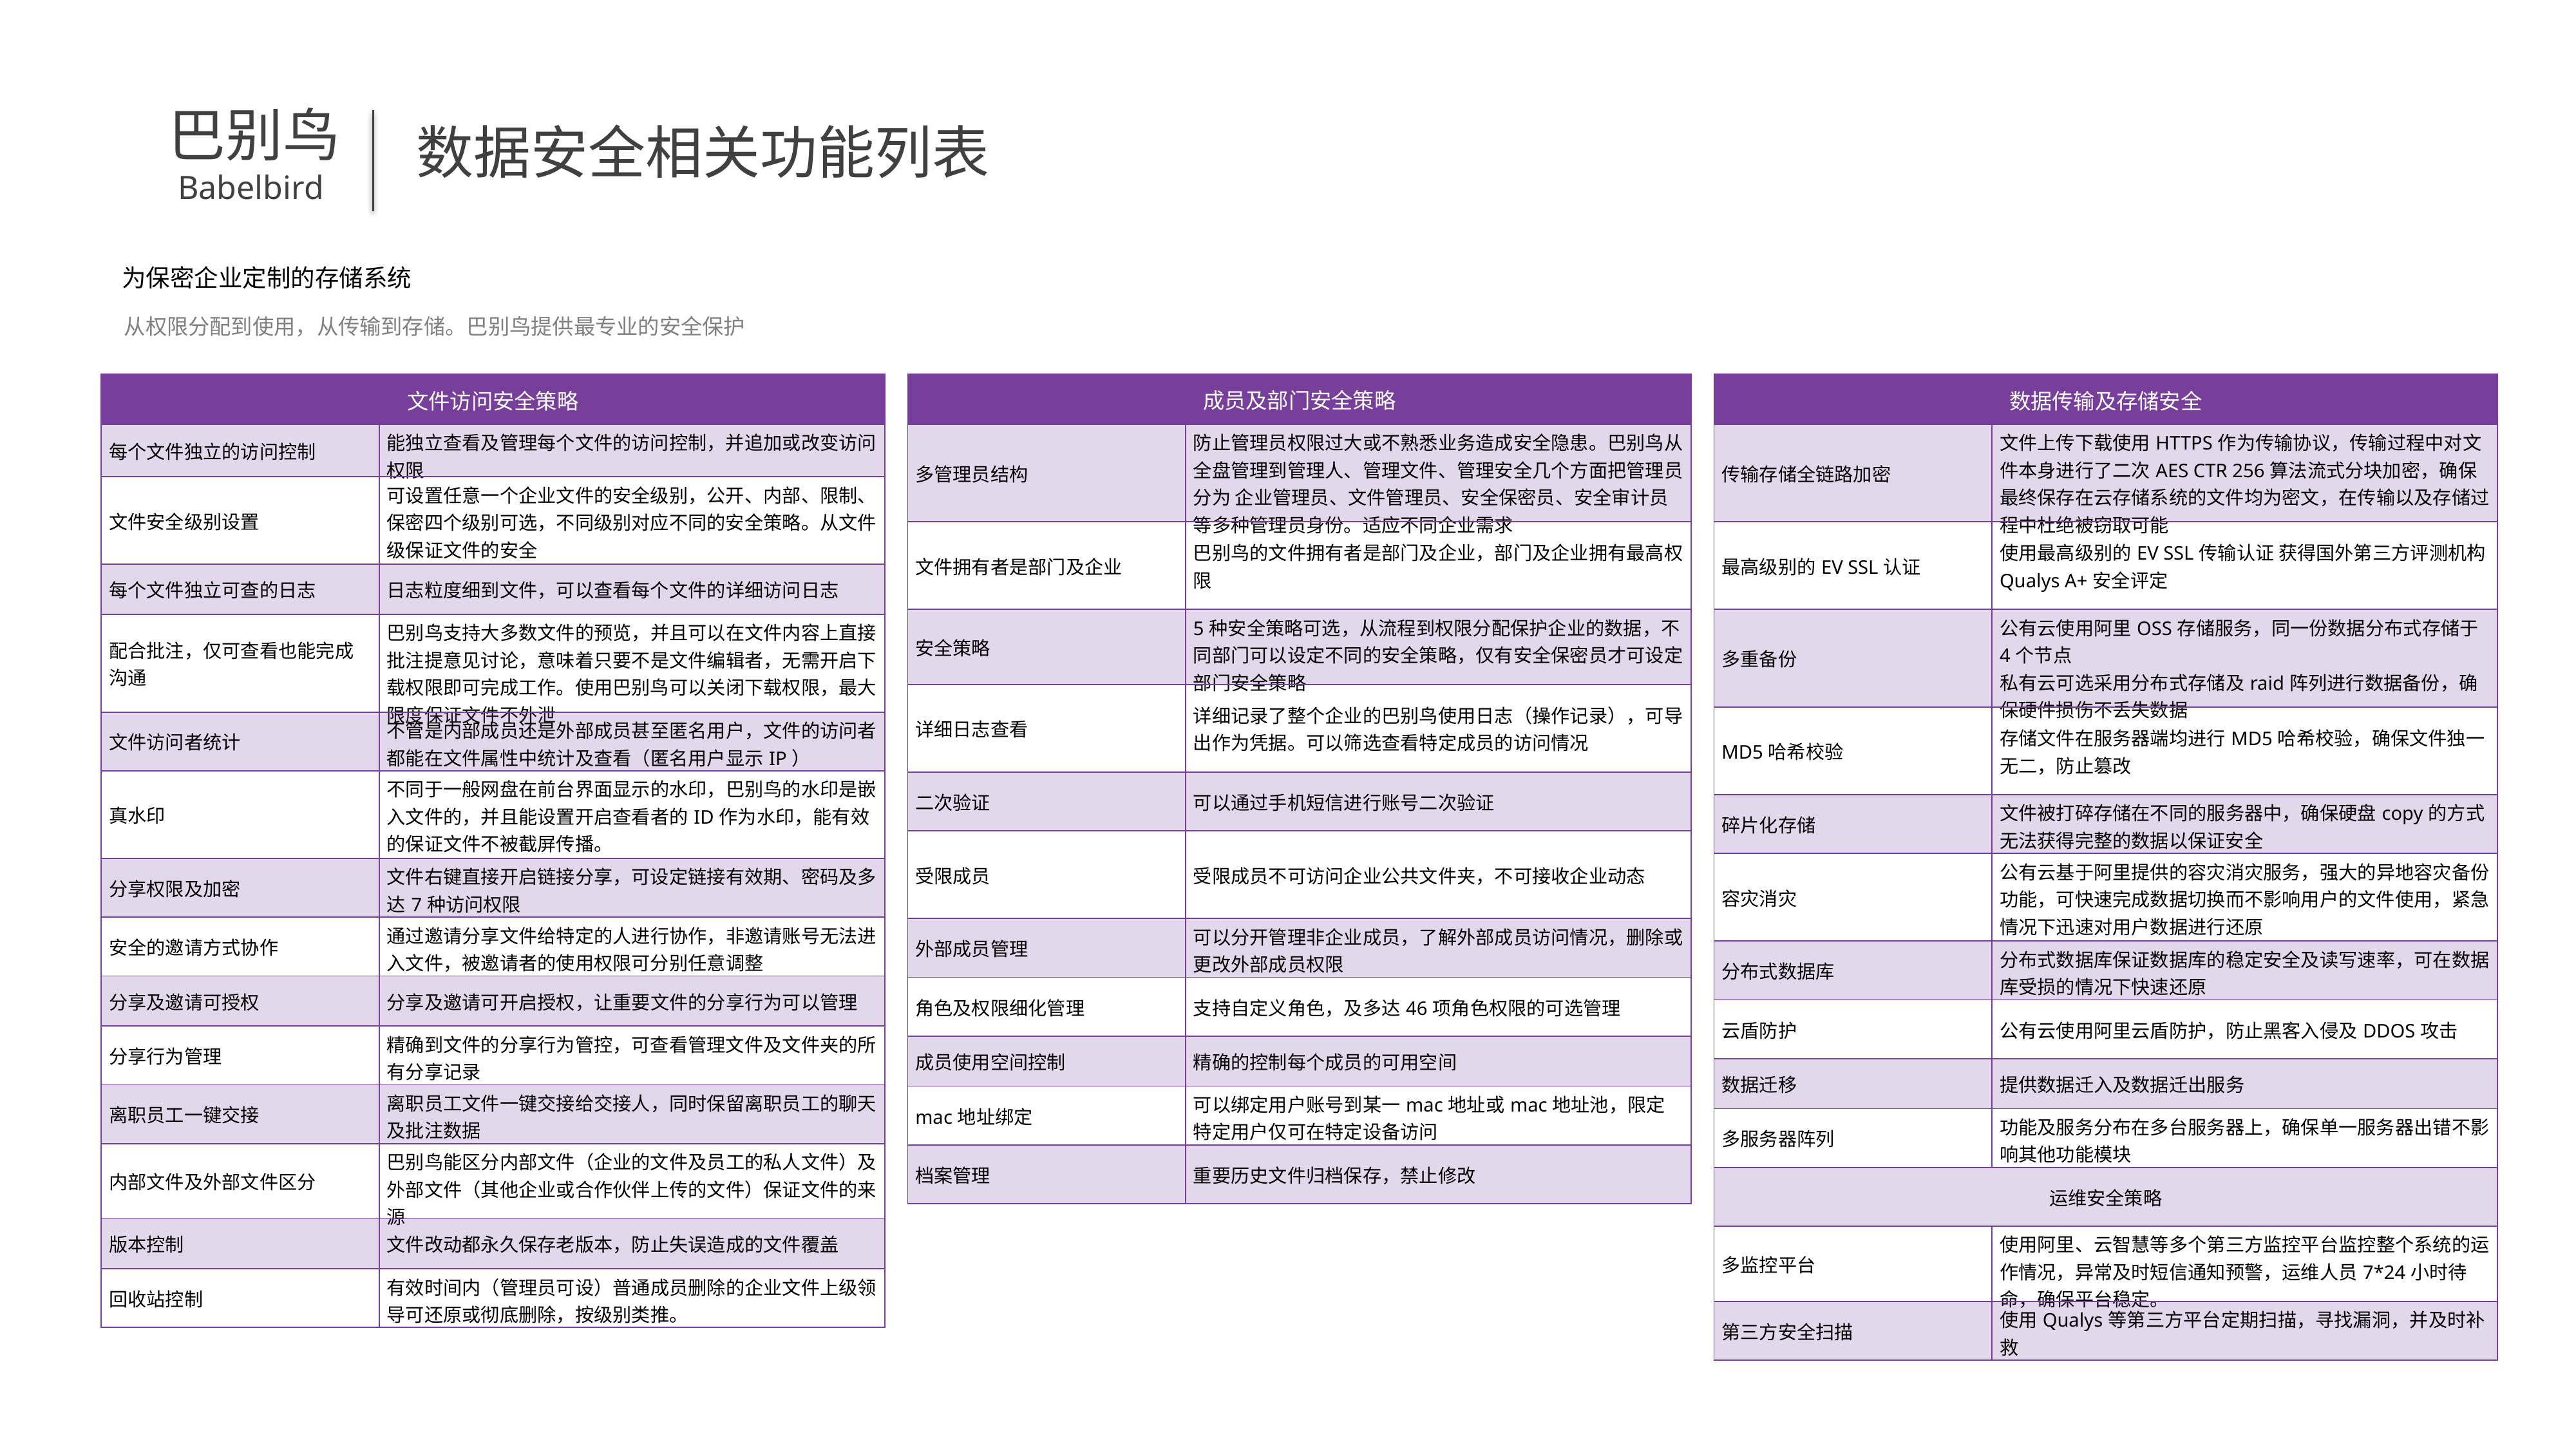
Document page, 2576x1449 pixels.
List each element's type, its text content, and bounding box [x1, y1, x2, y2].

table_cell 第三方安全扫描 [1714, 1302, 1991, 1359]
table_cell 版本控制 [102, 1219, 379, 1268]
table_cell 受限成员不可访问企业公共文件夹，不可接收企业动态 [1186, 831, 1690, 918]
table_cell 回收站控制 [102, 1269, 379, 1327]
table_cell 文件访问者统计 [102, 713, 379, 770]
table_cell 角色及权限细化管理 [908, 978, 1185, 1036]
table_cell 可设置任意一个企业文件的安全级别，公开、内部、限制、保密四个级别可选，不同级别对应不同的安全策略。从文件级保证文件的安全 [380, 477, 884, 564]
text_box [158, 94, 413, 212]
table_cell 分布式数据库保证数据库的稳定安全及读写速率，可在数据库受损的情况下快速还原 [1993, 942, 2497, 999]
table_cell 内部文件及外部文件区分 [102, 1144, 379, 1218]
table_cell 离职员工文件一键交接给交接人，同时保留离职员工的聊天及批注数据 [380, 1085, 884, 1143]
table_cell 多重备份 [1714, 610, 1991, 706]
table_cell 离职员工一键交接 [102, 1085, 379, 1143]
table_cell 每个文件独立可查的日志 [102, 565, 379, 614]
table_cell 文件安全级别设置 [102, 477, 379, 564]
table_cell 巴别鸟支持大多数文件的预览，并且可以在文件内容上直接批注提意见讨论，意味着只要不是文件编辑者，无需开启下载权限即可完成工作。使用巴别鸟可以关闭下载权限，最大限度保证文件不外泄 [380, 615, 884, 712]
table_cell 多管理员结构 [908, 425, 1185, 521]
table_cell 二次验证 [908, 773, 1185, 830]
table_cell 可以绑定用户账号到某一mac地址或mac地址池，限定特定用户仅可在特定设备访问 [1186, 1086, 1690, 1144]
text_box 从权限分配到使用，从传输到存储。巴别鸟提供最专业的安全保护 [117, 305, 753, 346]
table_cell 多监控平台 [1714, 1227, 1991, 1301]
table_cell 文件上传下载使用HTTPS作为传输协议，传输过程中对文件本身进行了二次AES CTR 256算法流式分块加密，确保最终保存在云存储系统的文件均为密文，在传输以及存储过程中杜绝被窃取可能 [1993, 425, 2497, 521]
table_cell 功能及服务分布在多台服务器上，确保单一服务器出错不影响其他功能模块 [1993, 1109, 2497, 1167]
table_cell 文件拥有者是部门及企业 [908, 522, 1185, 609]
table_cell 运维安全策略 [1714, 1168, 2497, 1226]
table_cell 日志粒度细到文件，可以查看每个文件的详细访问日志 [380, 565, 884, 614]
table_cell 使用阿里、云智慧等多个第三方监控平台监控整个系统的运作情况，异常及时短信通知预警，运维人员7*24小时待命，确保平台稳定。 [1993, 1227, 2497, 1301]
table_cell 通过邀请分享文件给特定的人进行协作，非邀请账号无法进入文件，被邀请者的使用权限可分别任意调整 [380, 918, 884, 976]
table_cell 文件右键直接开启链接分享，可设定链接有效期、密码及多达7种访问权限 [380, 859, 884, 916]
text_box 数据安全相关功能列表 [419, 111, 999, 190]
table_cell 巴别鸟能区分内部文件（企业的文件及员工的私人文件）及外部文件（其他企业或合作伙伴上传的文件）保证文件的来源 [380, 1144, 884, 1218]
table_header 文件访问安全策略 [102, 375, 884, 423]
table_cell 不管是内部成员还是外部成员甚至匿名用户，文件的访问者都能在文件属性中统计及查看（匿名用户显示IP） [380, 713, 884, 770]
table_cell 巴别鸟的文件拥有者是部门及企业，部门及企业拥有最高权限 [1186, 522, 1690, 609]
table_cell 真水印 [102, 772, 379, 858]
table_cell 成员使用空间控制 [908, 1037, 1185, 1086]
table_cell 安全策略 [908, 610, 1185, 684]
table_cell 外部成员管理 [908, 919, 1185, 977]
table_cell 提供数据迁入及数据迁出服务 [1993, 1059, 2497, 1108]
table_cell 存储文件在服务器端均进行MD5哈希校验，确保文件独一无二，防止篡改 [1993, 708, 2497, 794]
table_cell 传输存储全链路加密 [1714, 425, 1991, 521]
table_cell 分享及邀请可授权 [102, 976, 379, 1025]
table_cell 精确到文件的分享行为管控，可查看管理文件及文件夹的所有分享记录 [380, 1027, 884, 1084]
table_cell 使用最高级别的EV SSL传输认证 获得国外第三方评测机构Qualys A+安全评定 [1993, 522, 2497, 609]
table_cell 碎片化存储 [1714, 795, 1991, 853]
table_cell 文件改动都永久保存老版本，防止失误造成的文件覆盖 [380, 1219, 884, 1268]
table_cell 详细记录了整个企业的巴别鸟使用日志（操作记录），可导出作为凭据。可以筛选查看特定成员的访问情况 [1186, 685, 1690, 772]
table_cell 分享行为管理 [102, 1027, 379, 1084]
table_cell 安全的邀请方式协作 [102, 918, 379, 976]
table_cell 公有云使用阿里云盾防护，防止黑客入侵及DDOS攻击 [1993, 1000, 2497, 1058]
table_cell 重要历史文件归档保存，禁止修改 [1186, 1146, 1690, 1203]
table_cell 可以分开管理非企业成员，了解外部成员访问情况，删除或更改外部成员权限 [1186, 919, 1690, 977]
table_cell MD5哈希校验 [1714, 708, 1991, 794]
table_cell 分享及邀请可开启授权，让重要文件的分享行为可以管理 [380, 976, 884, 1025]
table_cell 数据迁移 [1714, 1059, 1991, 1108]
table_header 数据传输及存储安全 [1714, 375, 2497, 423]
table_cell 精确的控制每个成员的可用空间 [1186, 1037, 1690, 1086]
table_cell 配合批注，仅可查看也能完成沟通 [102, 615, 379, 712]
table_cell 使用Qualys等第三方平台定期扫描，寻找漏洞，并及时补救 [1993, 1302, 2497, 1359]
table_cell 分布式数据库 [1714, 942, 1991, 999]
table_cell 文件被打碎存储在不同的服务器中，确保硬盘copy的方式无法获得完整的数据以保证安全 [1993, 795, 2497, 853]
table_cell 5种安全策略可选，从流程到权限分配保护企业的数据，不同部门可以设定不同的安全策略，仅有安全保密员才可设定部门安全策略 [1186, 610, 1690, 684]
table_cell 多服务器阵列 [1714, 1109, 1991, 1167]
table_cell 可以通过手机短信进行账号二次验证 [1186, 773, 1690, 830]
table_cell 最高级别的EV SSL认证 [1714, 522, 1991, 609]
table_cell 每个文件独立的访问控制 [102, 425, 379, 476]
table_cell 公有云基于阿里提供的容灾消灾服务，强大的异地容灾备份功能，可快速完成数据切换而不影响用户的文件使用，紧急情况下迅速对用户数据进行还原 [1993, 854, 2497, 940]
table_cell mac地址绑定 [908, 1086, 1185, 1144]
text_box 为保密企业定制的存储系统 [114, 255, 420, 299]
table_cell 公有云使用阿里OSS存储服务，同一份数据分布式存储于4个节点 私有云可选采用分布式存储及raid阵列进行数据备份，确保硬件损伤不丢失数据 [1993, 610, 2497, 706]
table_cell 详细日志查看 [908, 685, 1185, 772]
table_cell 不同于一般网盘在前台界面显示的水印，巴别鸟的水印是嵌入文件的，并且能设置开启查看者的ID作为水印，能有效的保证文件不被截屏传播。 [380, 772, 884, 858]
table_header 成员及部门安全策略 [908, 375, 1690, 423]
table_cell 云盾防护 [1714, 1000, 1991, 1058]
table_cell 受限成员 [908, 831, 1185, 918]
table_cell 防止管理员权限过大或不熟悉业务造成安全隐患。巴别鸟从全盘管理到管理人、管理文件、管理安全几个方面把管理员分为 企业管理员、文件管理员、安全保密员、安全审计员等多种管理员身份。适应不同企业需求 [1186, 425, 1690, 521]
table_cell 分享权限及加密 [102, 859, 379, 916]
table_cell 能独立查看及管理每个文件的访问控制，并追加或改变访问权限 [380, 425, 884, 476]
table_cell 有效时间内（管理员可设）普通成员删除的企业文件上级领导可还原或彻底删除，按级别类推。 [380, 1269, 884, 1327]
table_cell 容灾消灾 [1714, 854, 1991, 940]
table_cell 档案管理 [908, 1146, 1185, 1203]
table_cell 支持自定义角色，及多达46项角色权限的可选管理 [1186, 978, 1690, 1036]
